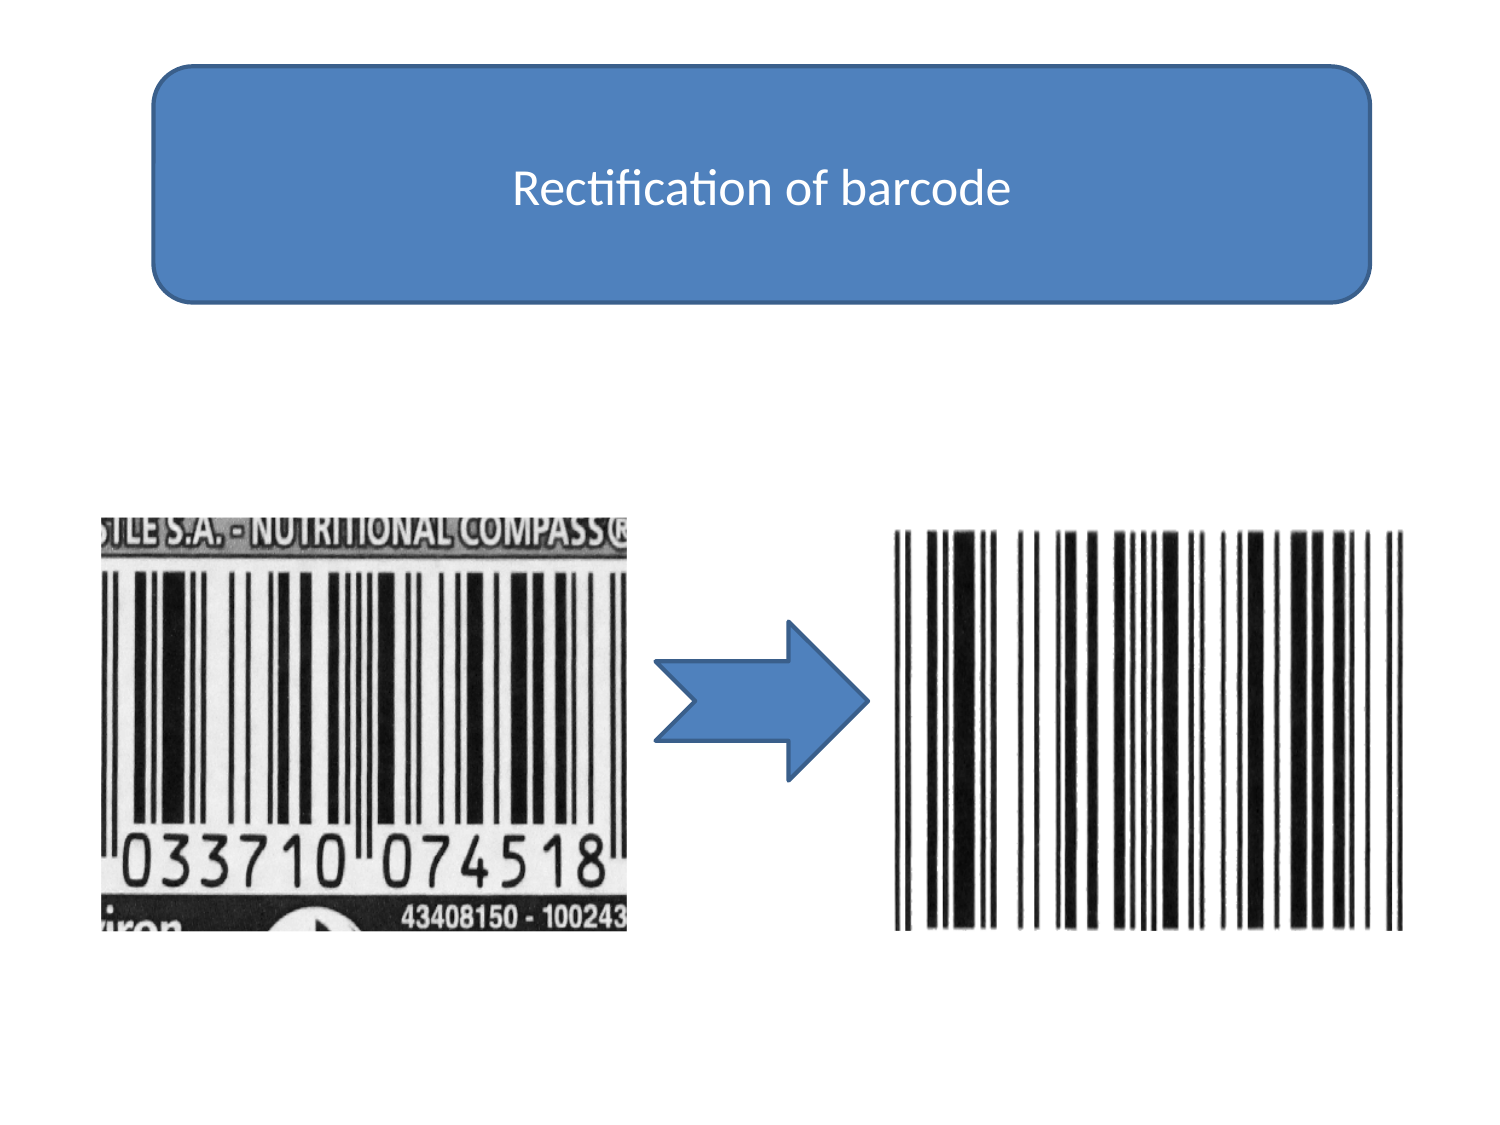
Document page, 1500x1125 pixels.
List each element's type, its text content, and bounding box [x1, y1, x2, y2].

picture [13, 479, 691, 988]
picture [807, 492, 1466, 986]
text_box Rectification of barcode [151, 64, 1373, 305]
text_box [695, 619, 802, 783]
